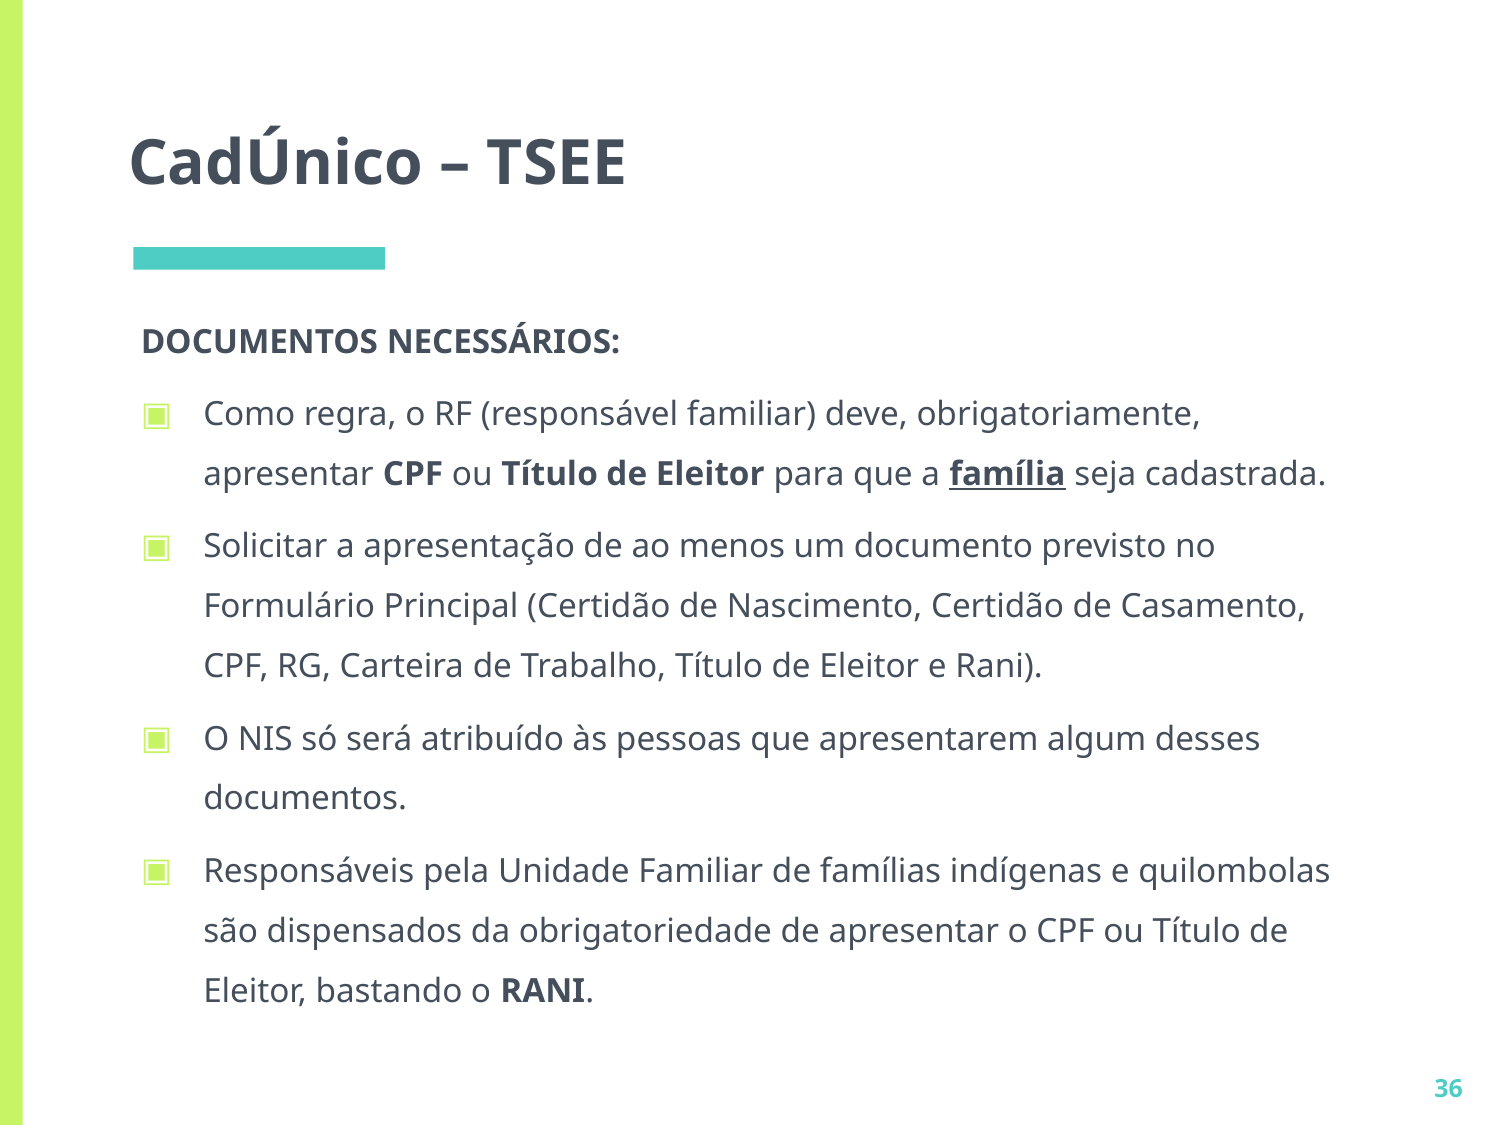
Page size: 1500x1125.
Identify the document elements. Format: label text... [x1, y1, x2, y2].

title CadÚnico – TSEE [113, 104, 1387, 212]
list DOCUMENTOS NECESSÁRIOS: Como regra, o RF (responsável familiar) deve, obrigatoriamente, apresentar CPF ou Título de Eleitor para que a família seja cadastrada. Solicitar a apresentação de ao menos um documento previsto no Formulário Principal (Certidão de Nascimento, Certidão de Casamento, CPF, RG, Carteira de Trabalho, Título de Eleitor e Rani). O NIS só será atribuído às pessoas que apresentarem algum desses documentos. Responsáveis pela Unidade Familiar de famílias indígenas e quilombolas são dispensados da obrigatoriedade de apresentar o CPF ou Título de Eleitor, bastando o RANI. [113, 304, 1387, 1078]
slide_number 36 [1403, 1057, 1494, 1125]
